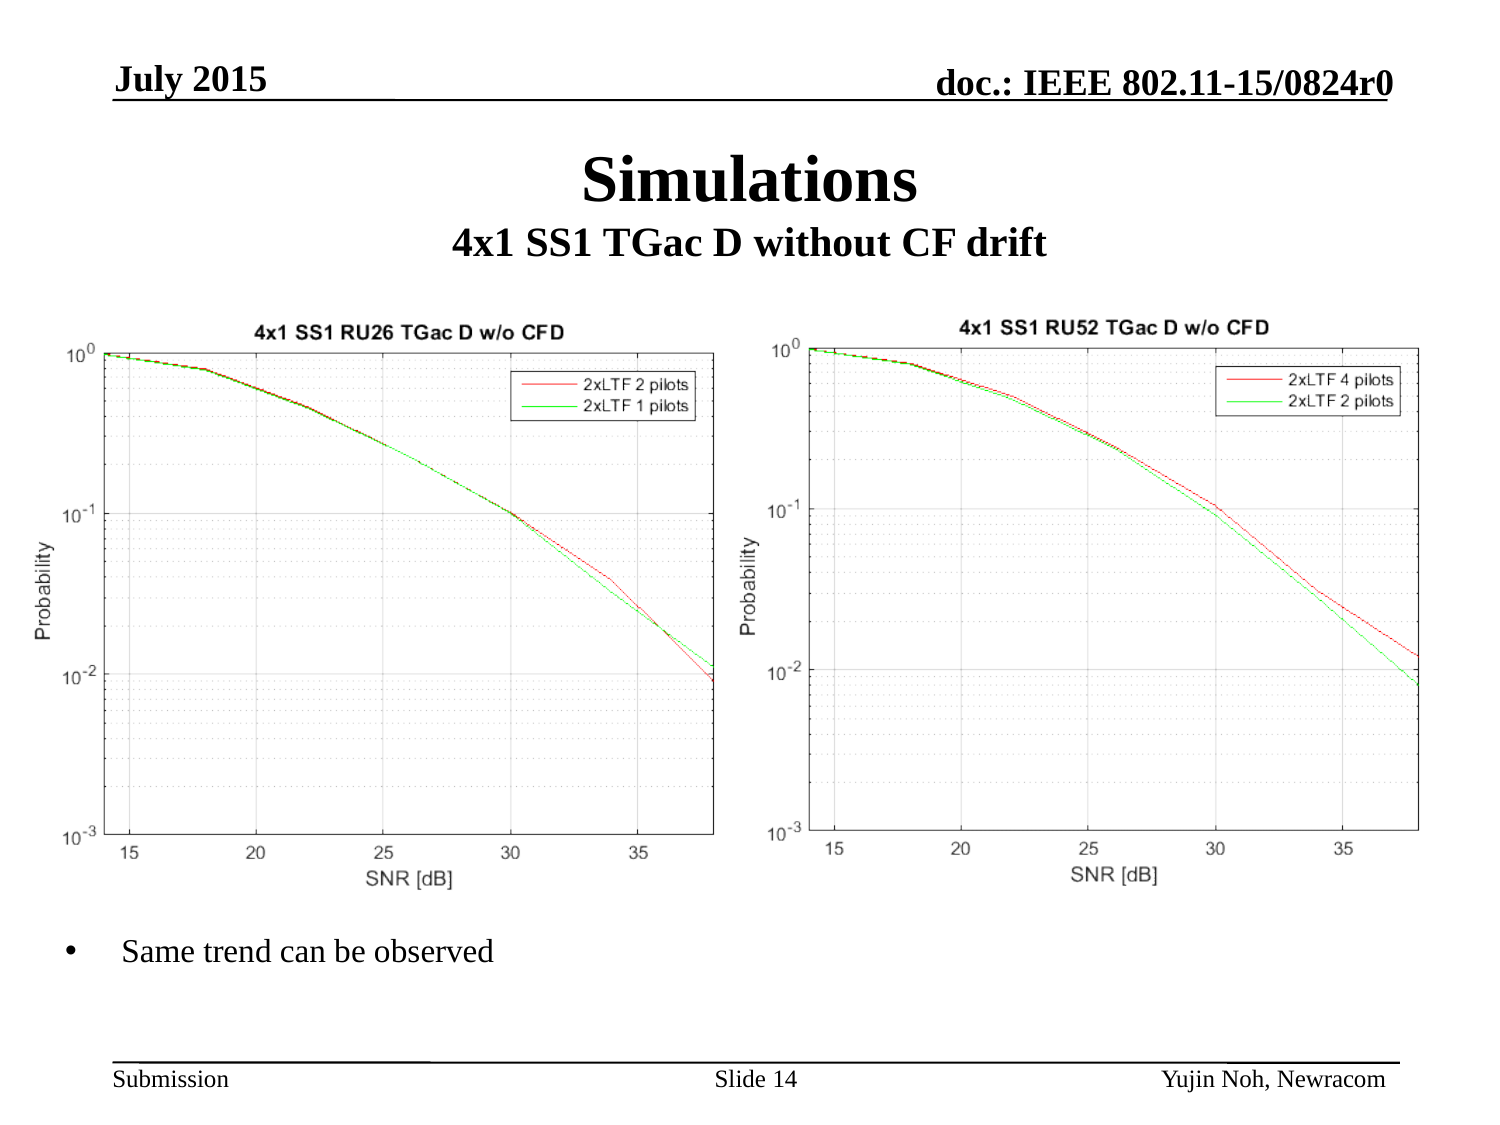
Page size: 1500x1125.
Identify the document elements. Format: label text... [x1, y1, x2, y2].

title Simulations 4x1 SS1 TGac D without CF drift [112, 112, 1388, 288]
picture [706, 304, 1495, 896]
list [0, 309, 703, 901]
slide_number Slide 14 [712, 1061, 800, 1123]
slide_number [114, 54, 423, 100]
text_box Same trend can be observed [49, 922, 1463, 1013]
footer Yujin Noh, Newracom [878, 1062, 1402, 1092]
